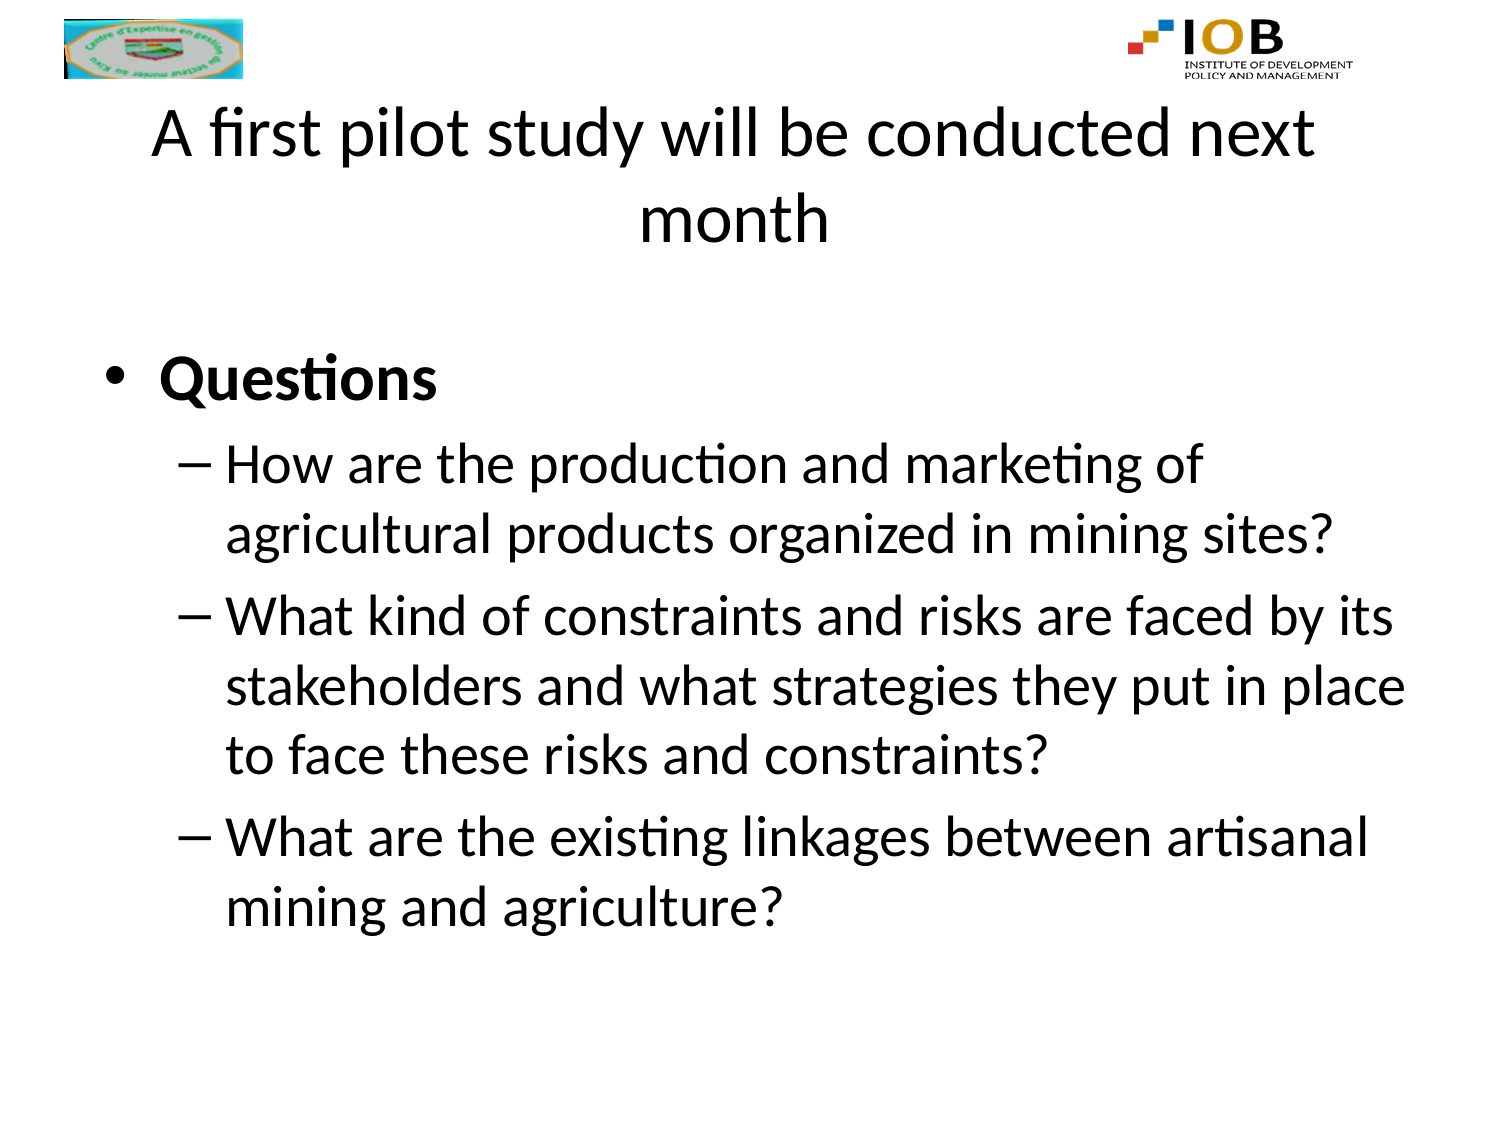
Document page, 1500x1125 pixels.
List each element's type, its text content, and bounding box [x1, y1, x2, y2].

list Questions How are the production and marketing of agricultural products organized in mining sites? What kind of constraints and risks are faced by its stakeholders and what strategies they put in place to face these risks and constraints? What are the existing linkages between artisanal mining and agriculture? [88, 326, 1439, 1069]
picture [64, 18, 243, 79]
title A first pilot study will be conducted next month [59, 76, 1410, 265]
picture [1127, 18, 1354, 79]
